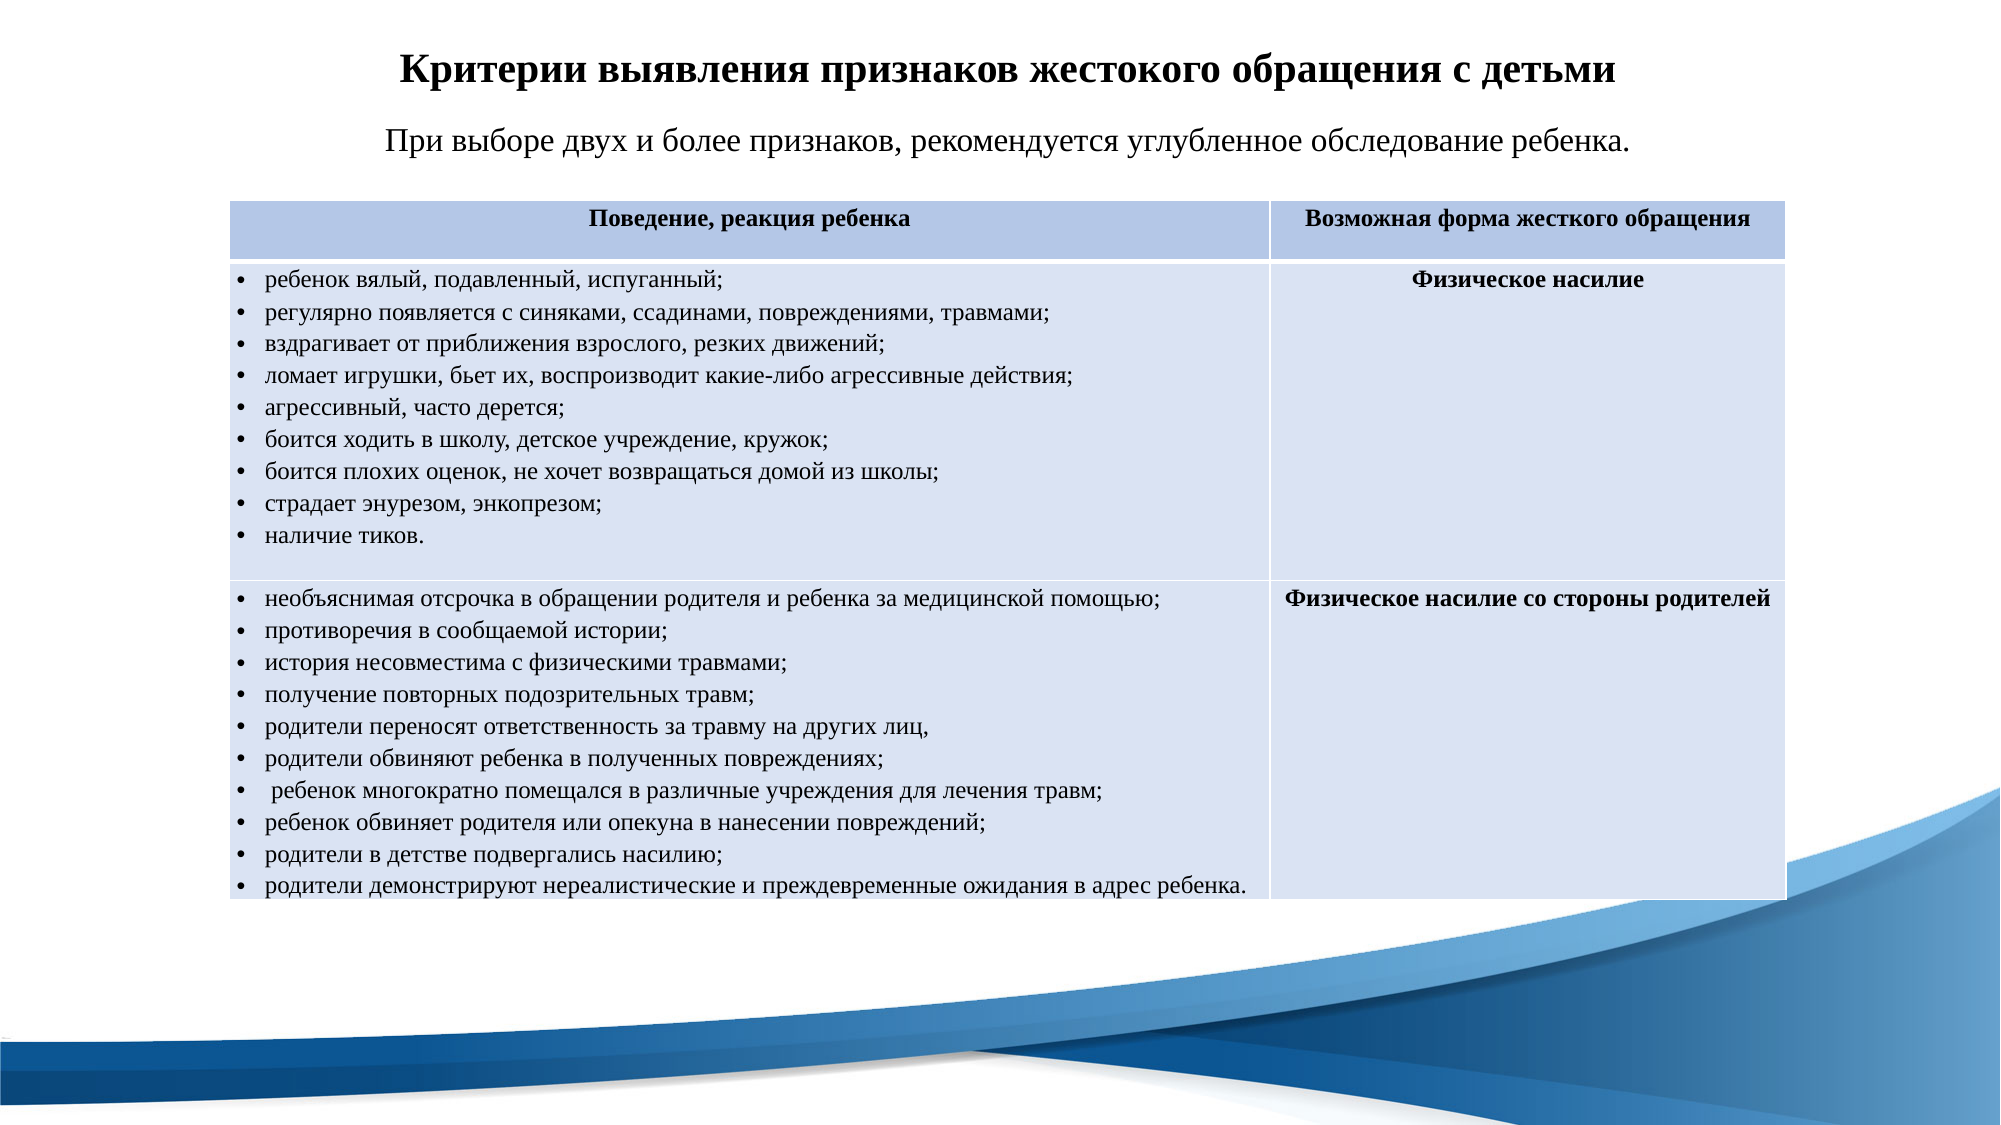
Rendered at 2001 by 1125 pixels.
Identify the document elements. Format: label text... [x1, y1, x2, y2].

text_box Критерии выявления признаков жестокого обращения с детьми При выборе двух и более признаков, рекомендуется углубленное обследование ребенка. [369, 33, 1646, 166]
table_cell ребенок вялый, подавленный, испуганный; регулярно появляется с синяками, ссадинами, повреждениями, травмами; вздрагивает от приближения взрослого, резких движений; ломает игрушки, бьет их, воспроизводит какие-либо агрессивные действия; агрессивный, часто дерется; боится ходить в школу, детское учреждение, кружок; боится плохих оценок, не хочет возвращаться домой из школы; страдает энурезом, энкопрезом; наличие тиков. [230, 264, 1269, 580]
table_cell необъяснимая отсрочка в обращении родителя и ребенка за медицинской помощью; противоречия в сообщаемой истории; история несовместима с физическими травмами; получение повторных подозрительных травм; родители переносят ответственность за травму на других лиц, родители обвиняют ребенка в полученных повреждениях; ребенок многократно помещался в различные учреждения для лечения травм; ребенок обвиняет родителя или опекуна в нанесении повреждений; родители в детстве подвергались насилию; родители демонстрируют нереалистические и преждевременные ожидания в адрес ребенка. [230, 581, 1269, 899]
table_cell Физическое насилие [1271, 264, 1785, 580]
table_header Поведение, реакция ребенка [230, 201, 1269, 259]
picture [0, 0, 2000, 1125]
table_cell Физическое насилие со стороны родителей [1271, 581, 1785, 899]
table_header Возможная форма жесткого обращения [1271, 201, 1785, 259]
